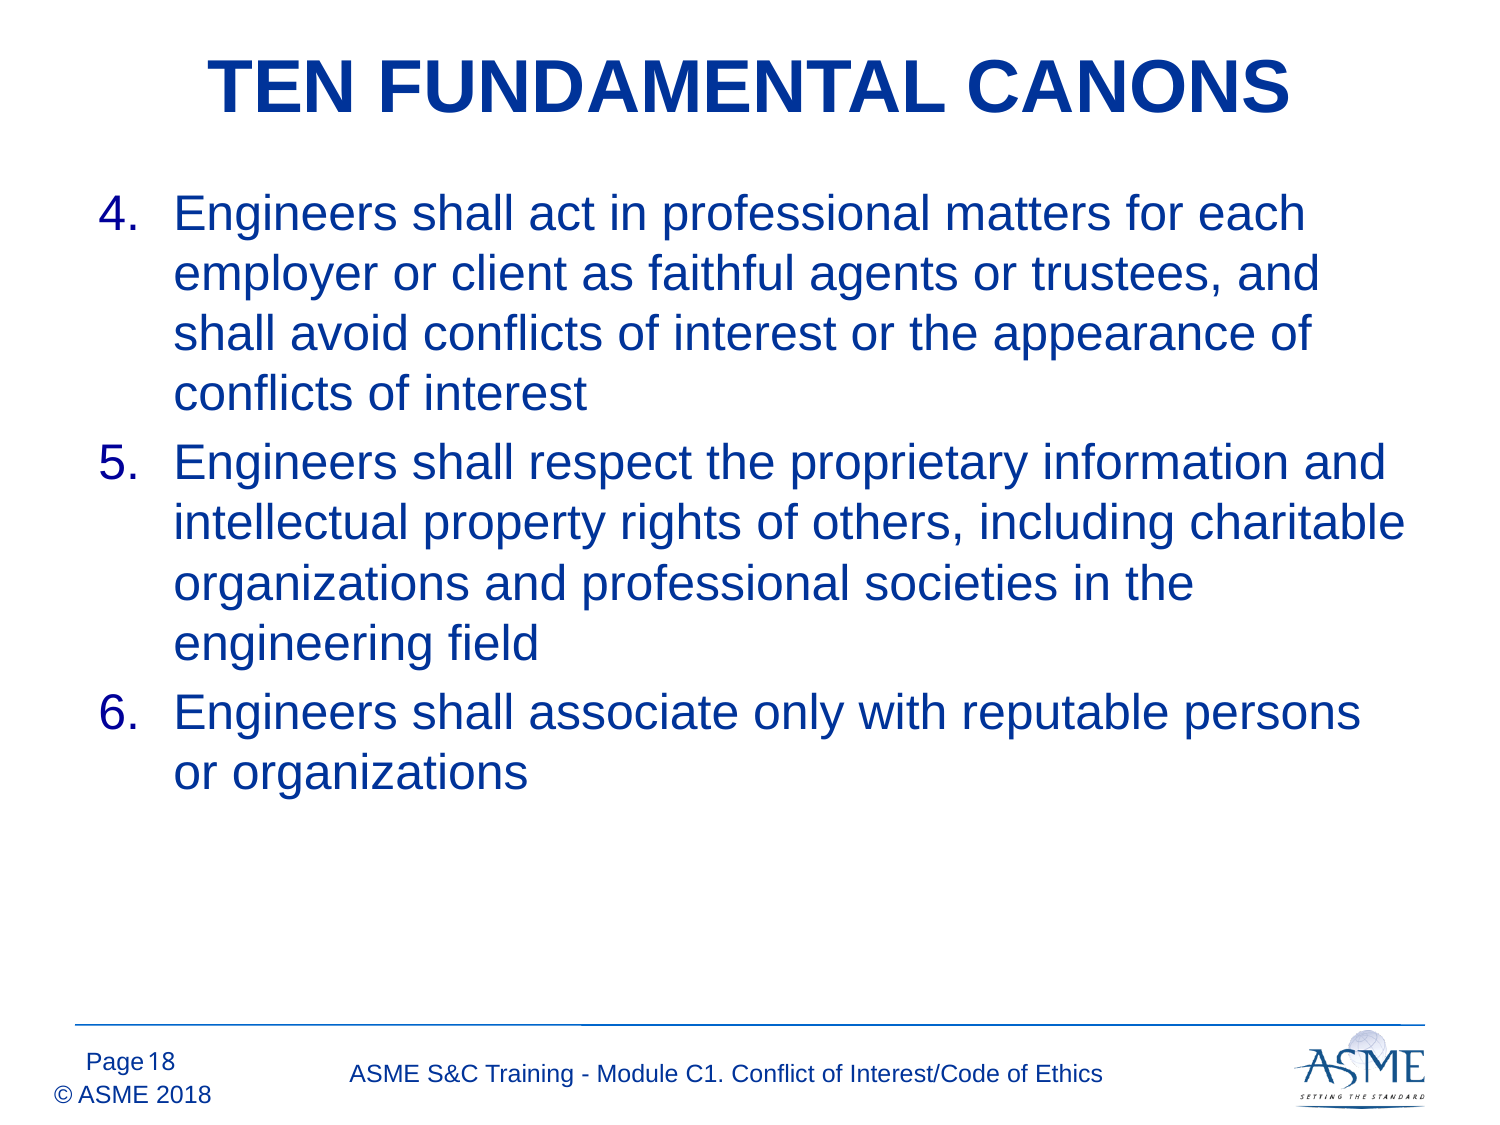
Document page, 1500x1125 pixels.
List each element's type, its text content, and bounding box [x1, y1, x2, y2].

picture [1294, 1030, 1425, 1109]
list Engineers shall act in professional matters for each employer or client as faithful agents or trustees, and shall avoid conflicts of interest or the appearance of conflicts of interest Engineers shall respect the proprietary information and intellectual property rights of others, including charitable organizations and professional societies in the engineering field Engineers shall associate only with reputable persons or organizations [75, 164, 1425, 960]
footer ASME S&C Training - Module C1. Conflict of Interest/Code of Ethics [230, 1050, 1231, 1089]
title TEN FUNDAMENTAL CANONS [150, 45, 1350, 120]
slide_number 17 [132, 1037, 204, 1073]
